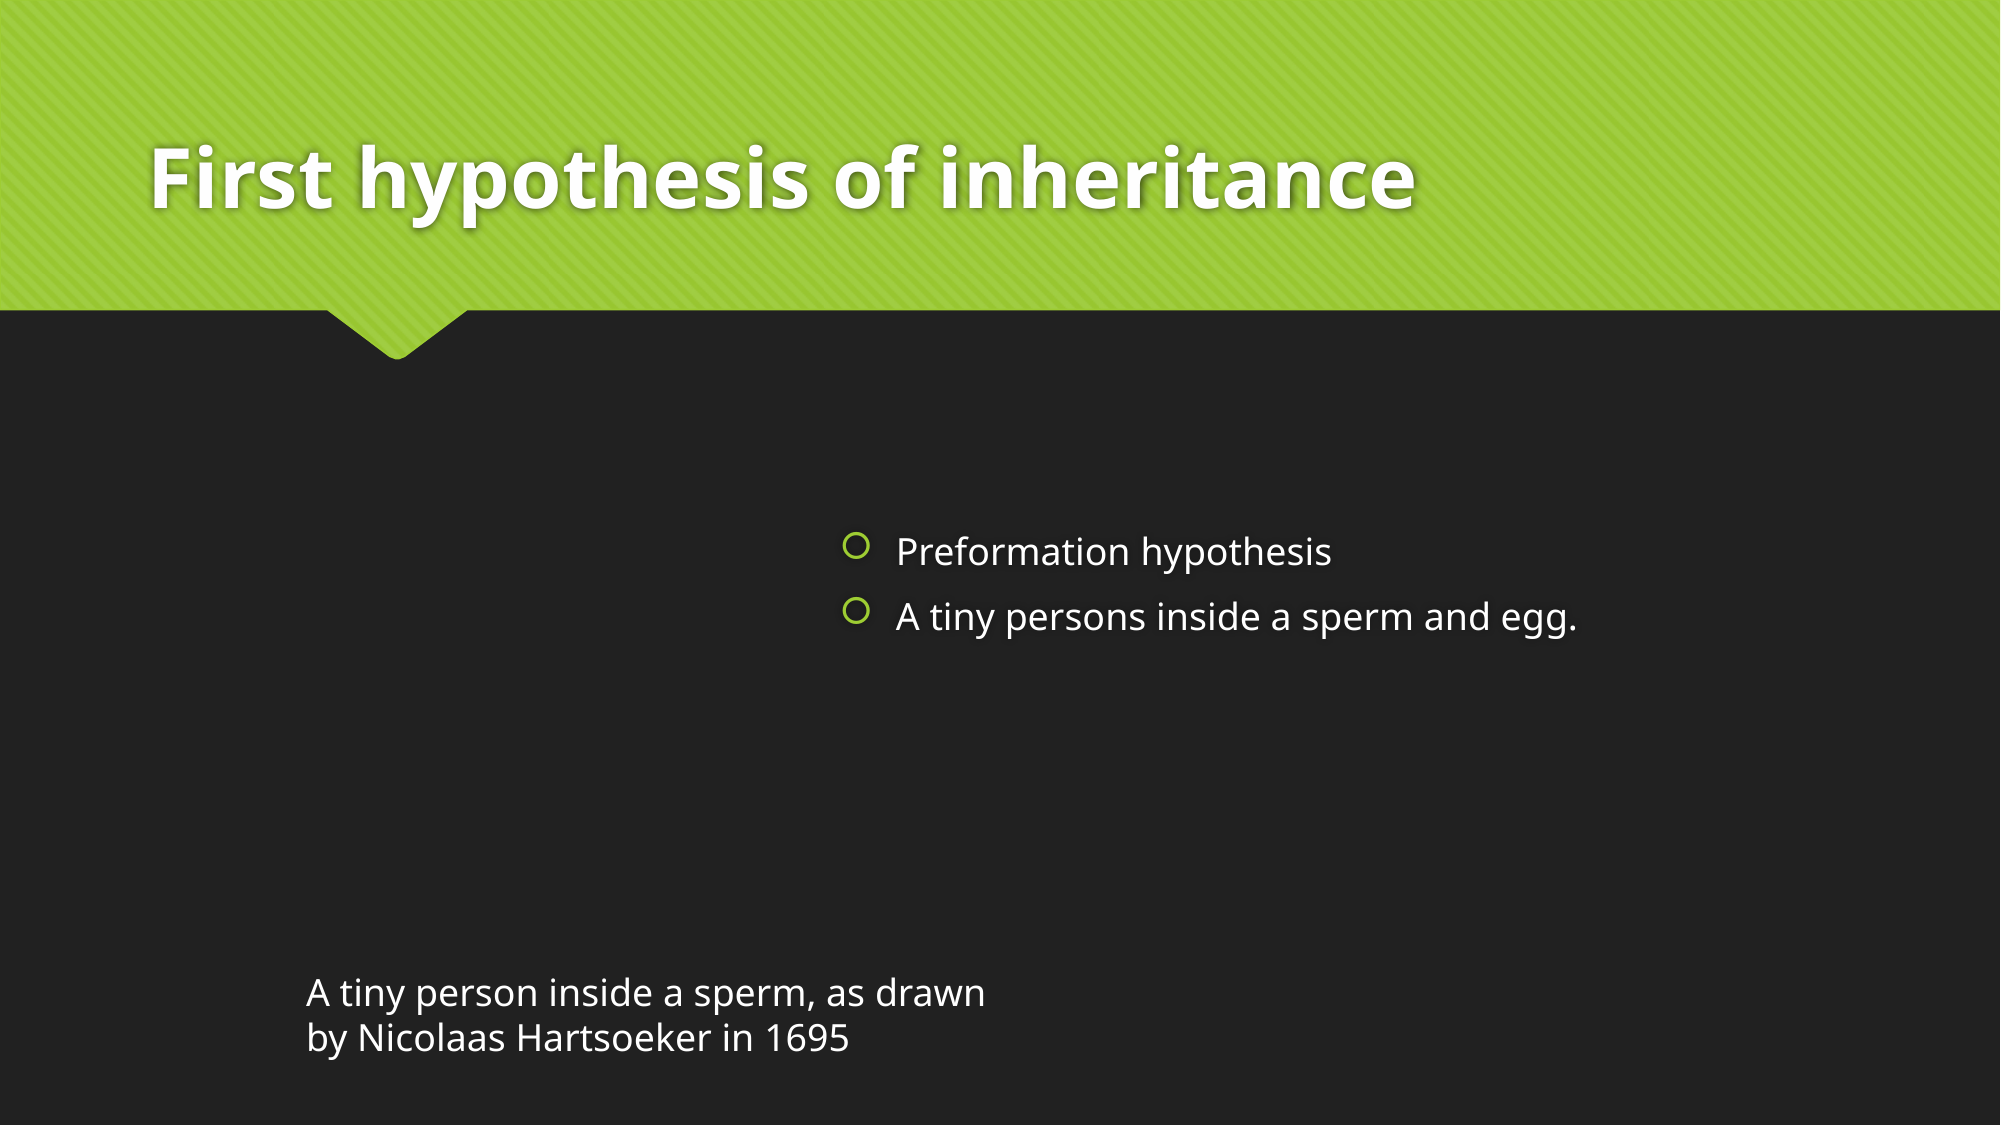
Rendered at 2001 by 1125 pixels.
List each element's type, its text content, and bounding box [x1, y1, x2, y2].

text_box A tiny person inside a sperm, as drawn by Nicolaas Hartsoeker in 1695 [291, 961, 1018, 1066]
title First hypothesis of inheritance [132, 73, 1868, 233]
list Preformation hypothesis A tiny persons inside a sperm and egg. [824, 261, 1674, 905]
